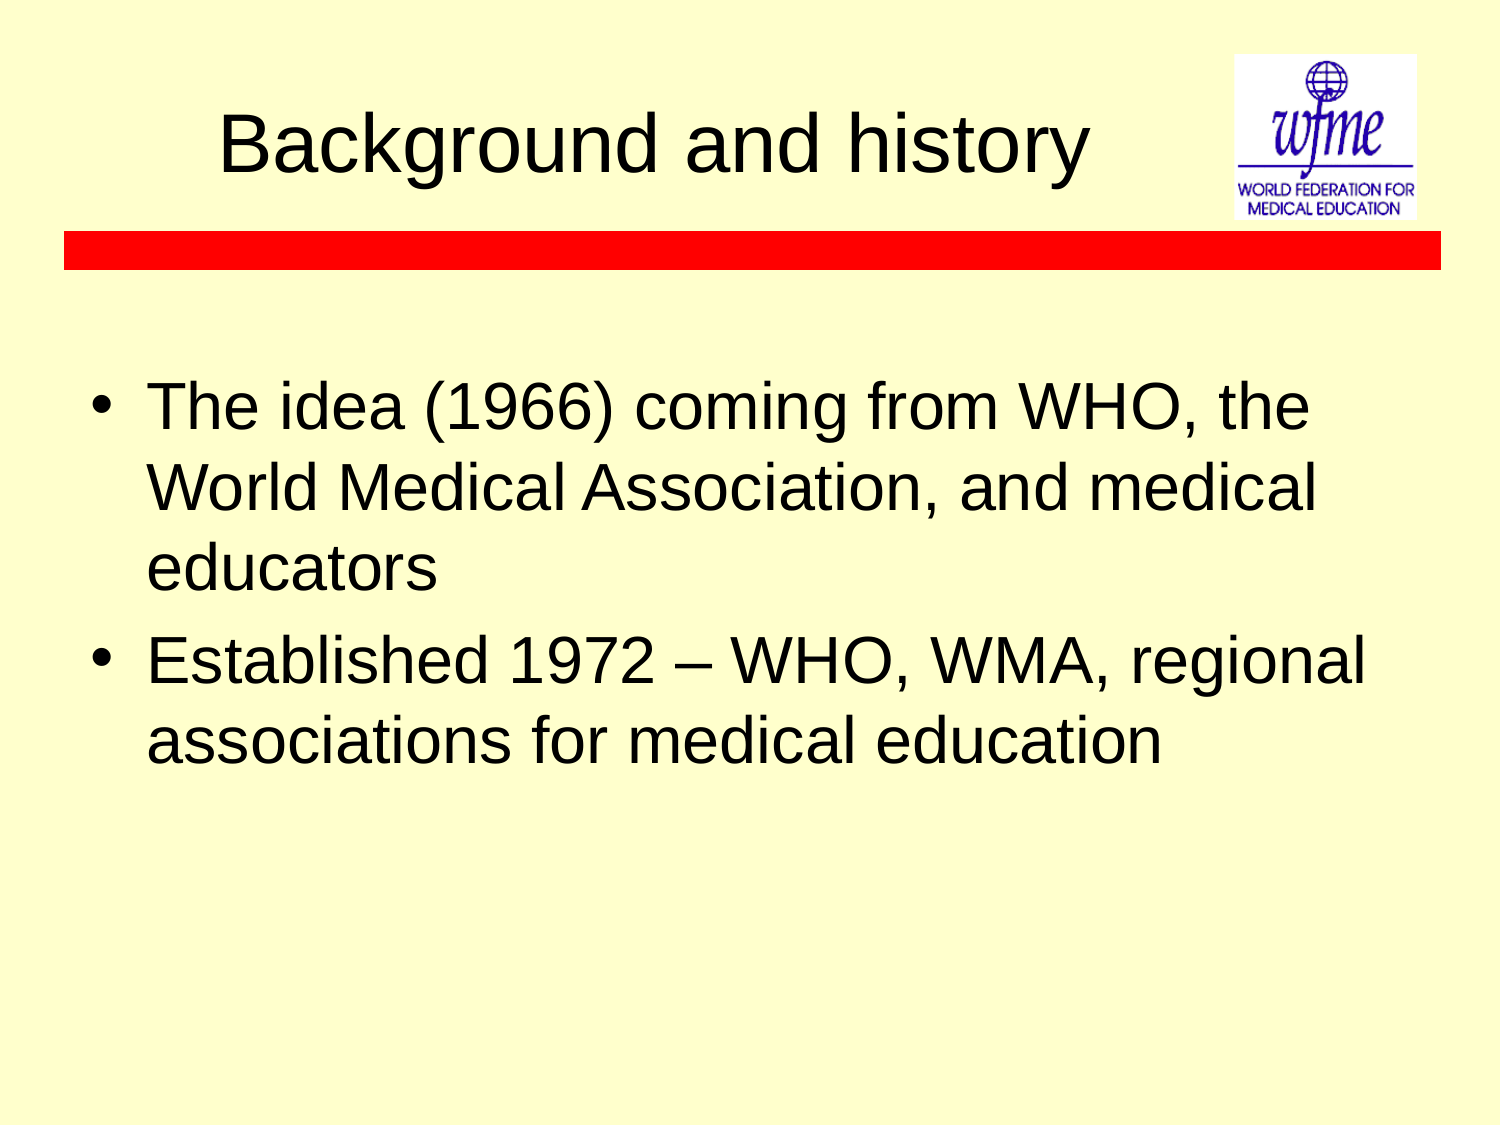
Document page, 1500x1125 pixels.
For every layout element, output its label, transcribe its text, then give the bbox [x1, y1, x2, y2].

list The idea (1966) coming from WHO, the World Medical Association, and medical educators Established 1972 – WHO, WMA, regional associations for medical education [75, 262, 1425, 1005]
title Background and history [75, 45, 1235, 233]
